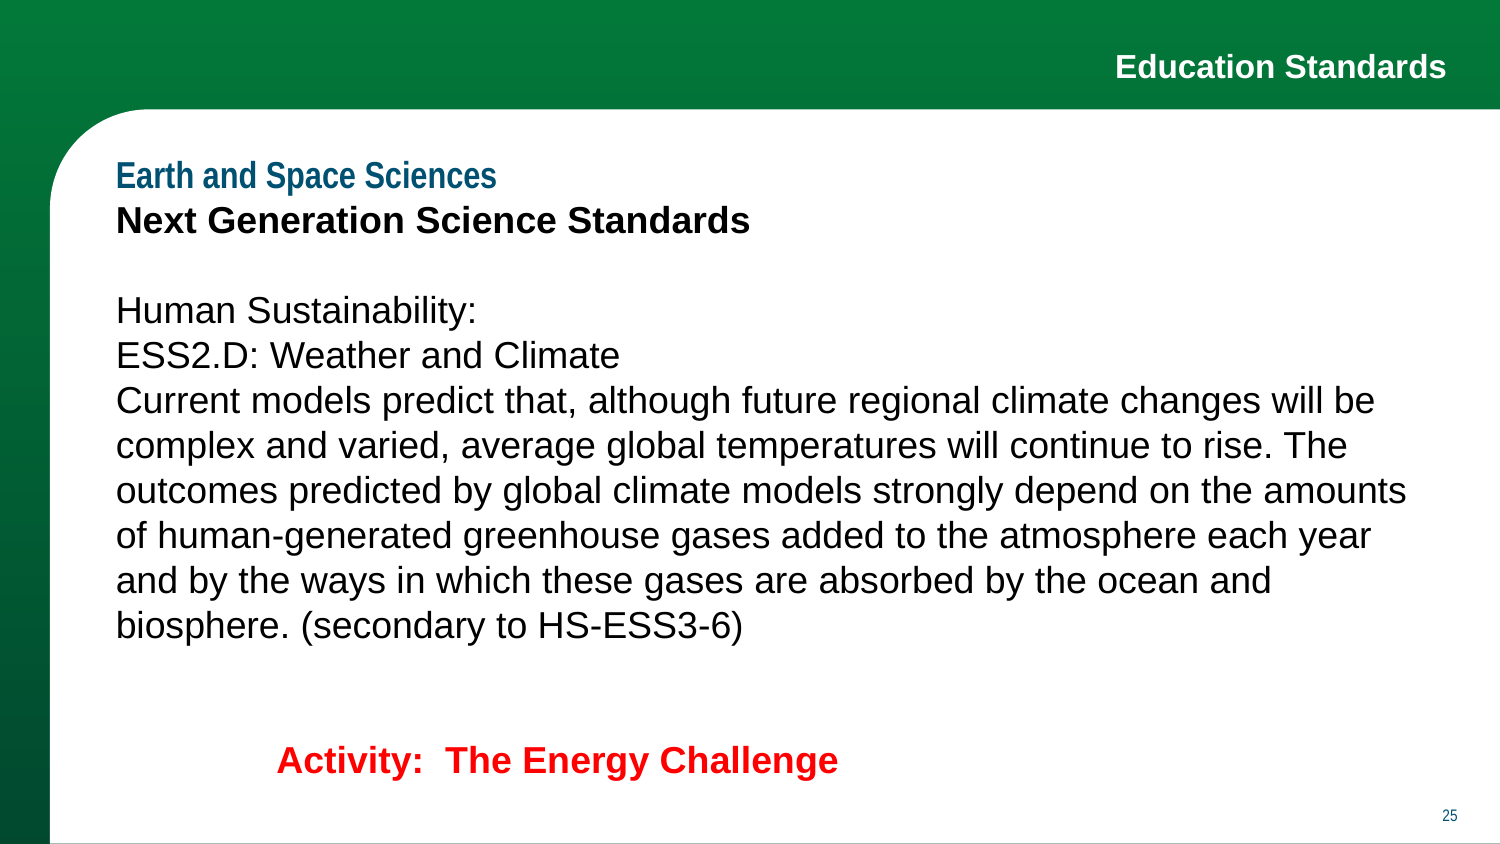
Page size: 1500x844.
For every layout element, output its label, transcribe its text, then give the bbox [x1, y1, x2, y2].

list Earth and Space Sciences Next Generation Science Standards Human Sustainability: ESS2.D: Weather and Climate Current models predict that, although future regional climate changes will be complex and varied, average global temperatures will continue to rise. The outcomes predicted by global climate models strongly depend on the amounts of human-generated greenhouse gases added to the atmosphere each year and by the ways in which these gases are absorbed by the ocean and biosphere. (secondary to HS-ESS3-6) Activity: The Energy Challenge [100, 140, 1456, 741]
slide_number ‹#› [1122, 796, 1473, 844]
title Education Standards [57, 29, 1463, 108]
